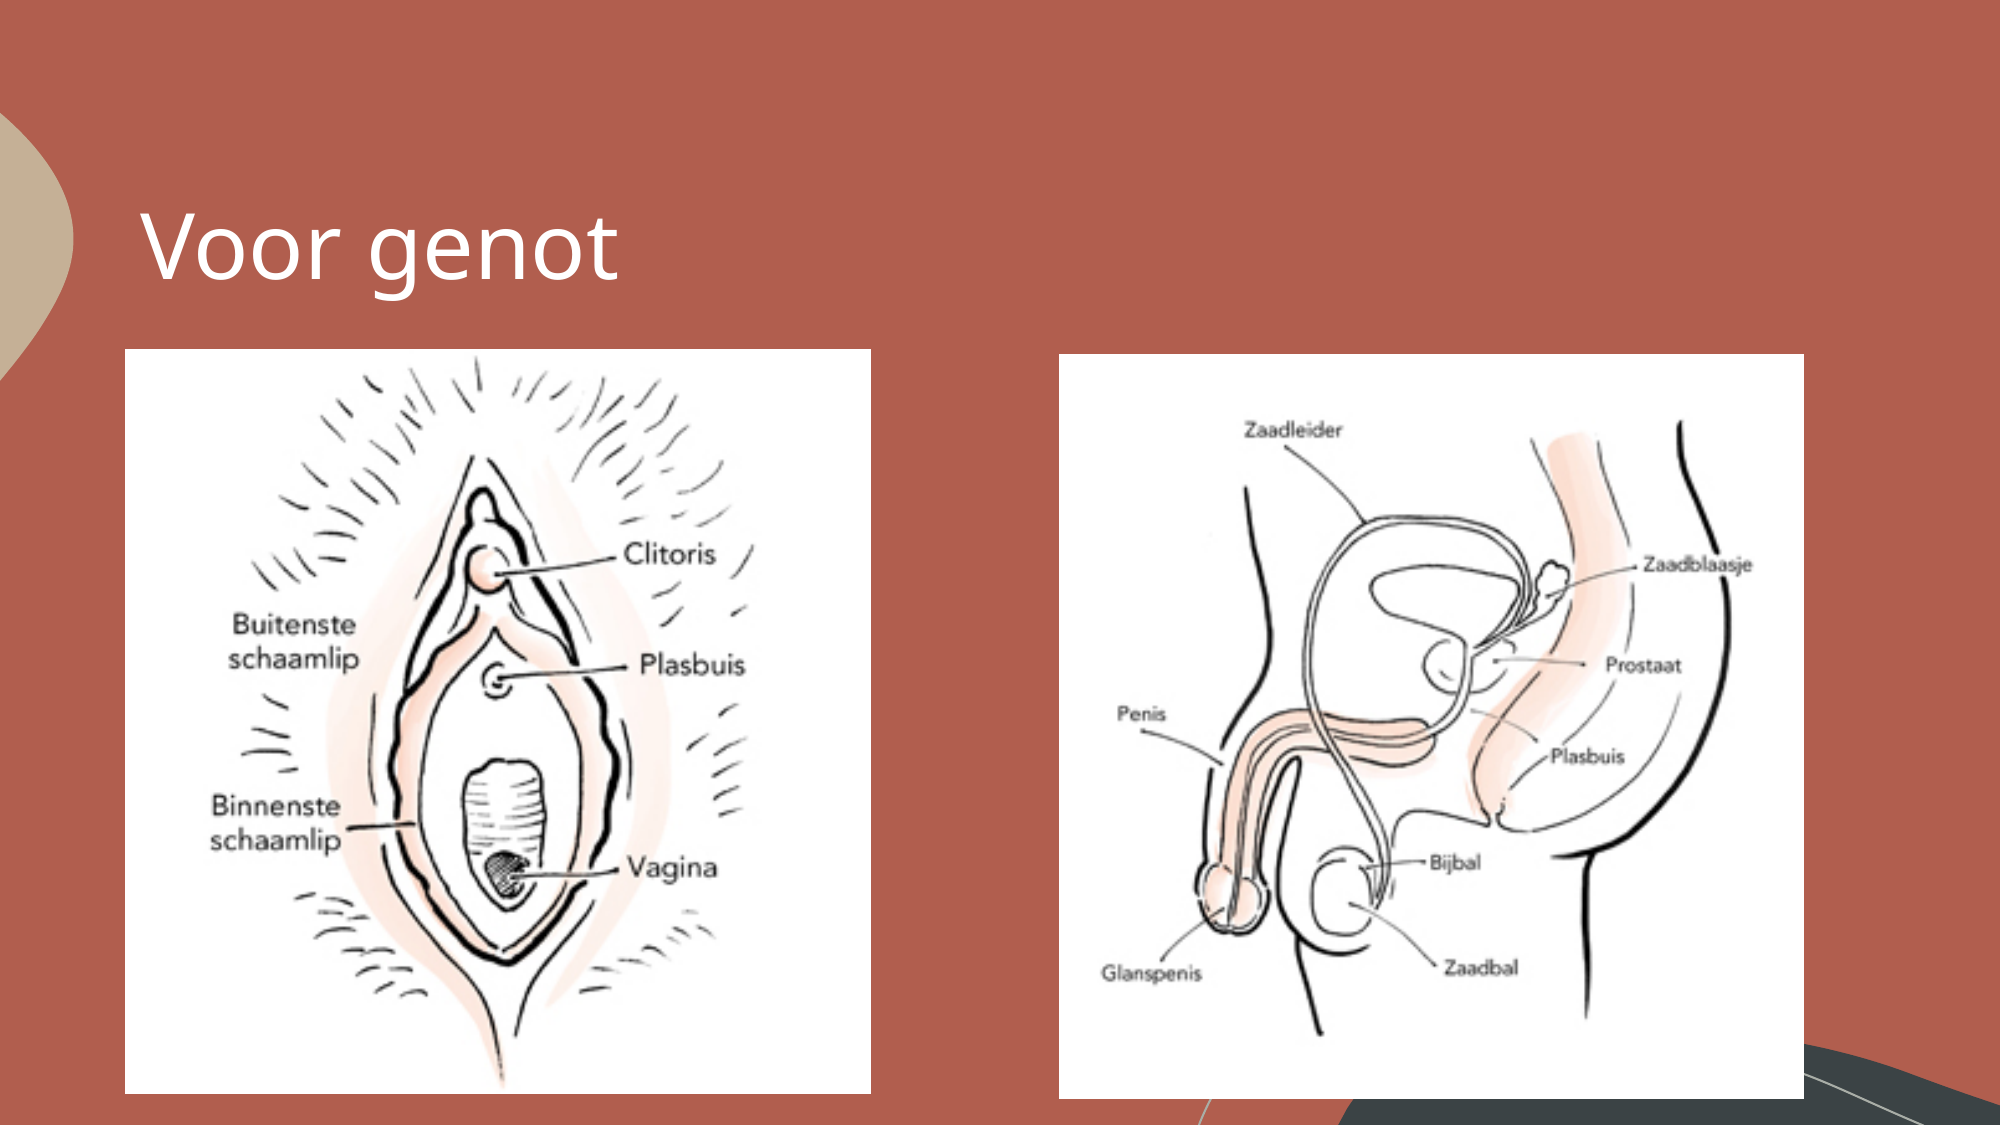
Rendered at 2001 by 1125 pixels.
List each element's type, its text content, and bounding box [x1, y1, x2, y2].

picture [125, 349, 871, 1095]
title Voor genot [125, 125, 1875, 375]
picture [1059, 354, 1804, 1099]
